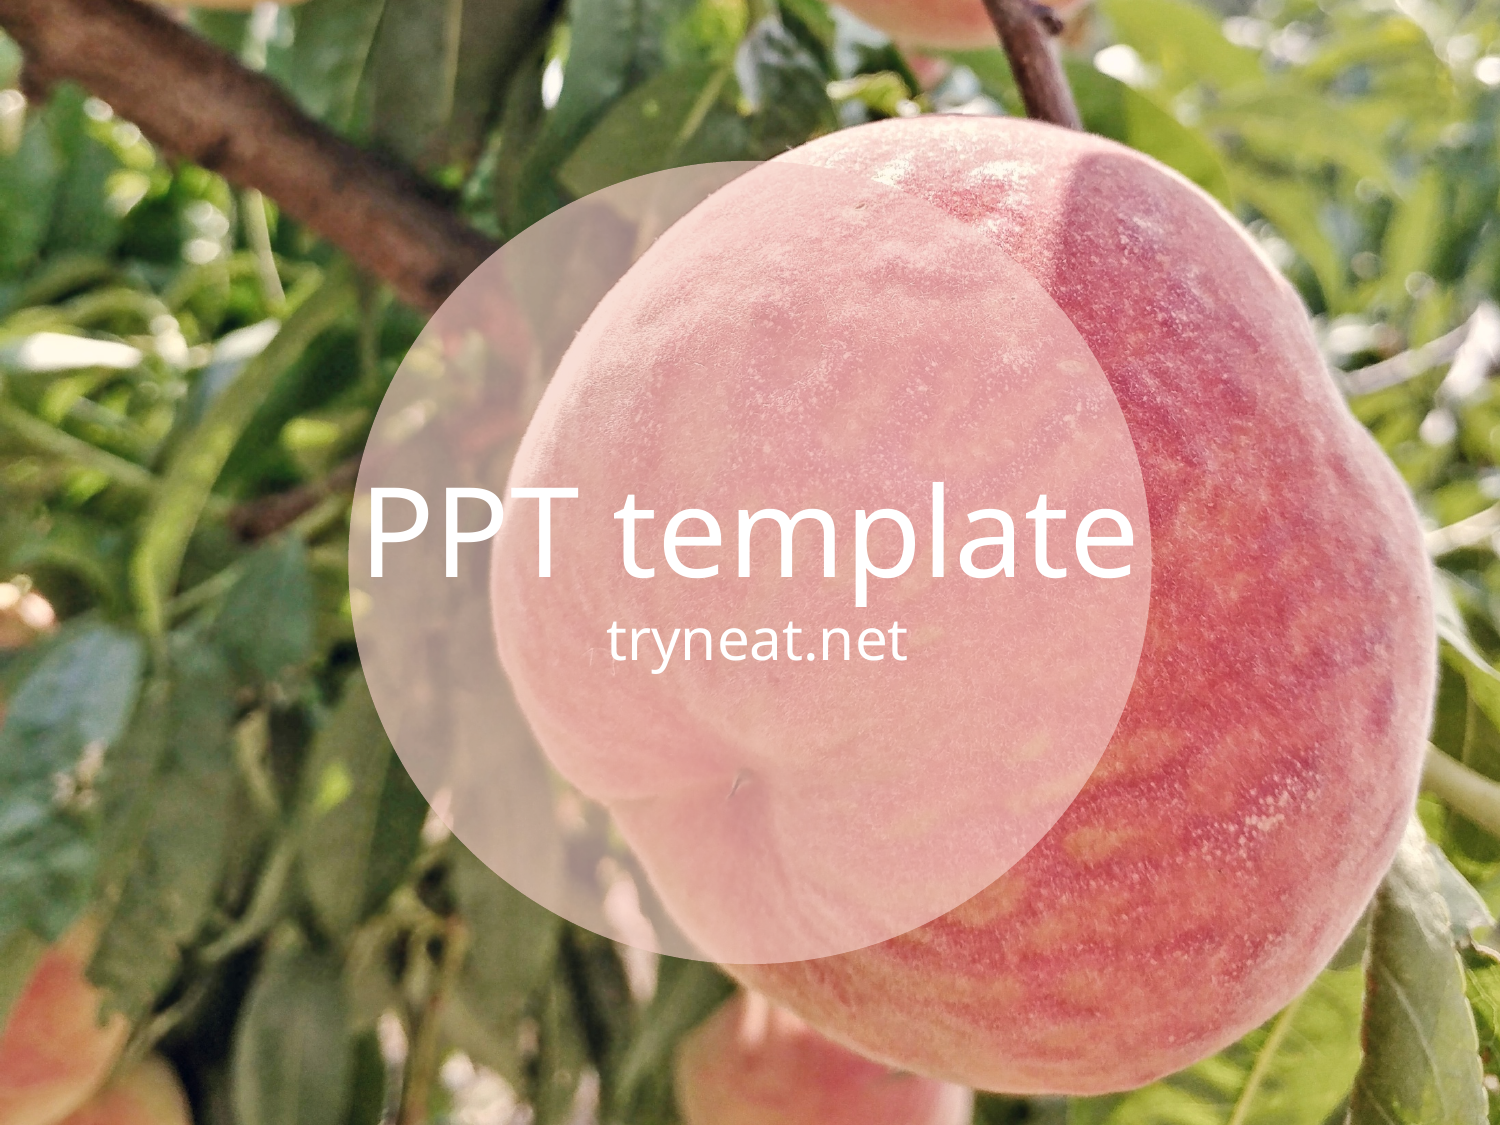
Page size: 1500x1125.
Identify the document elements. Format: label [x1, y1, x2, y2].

text_box [0, 0, 1500, 1125]
